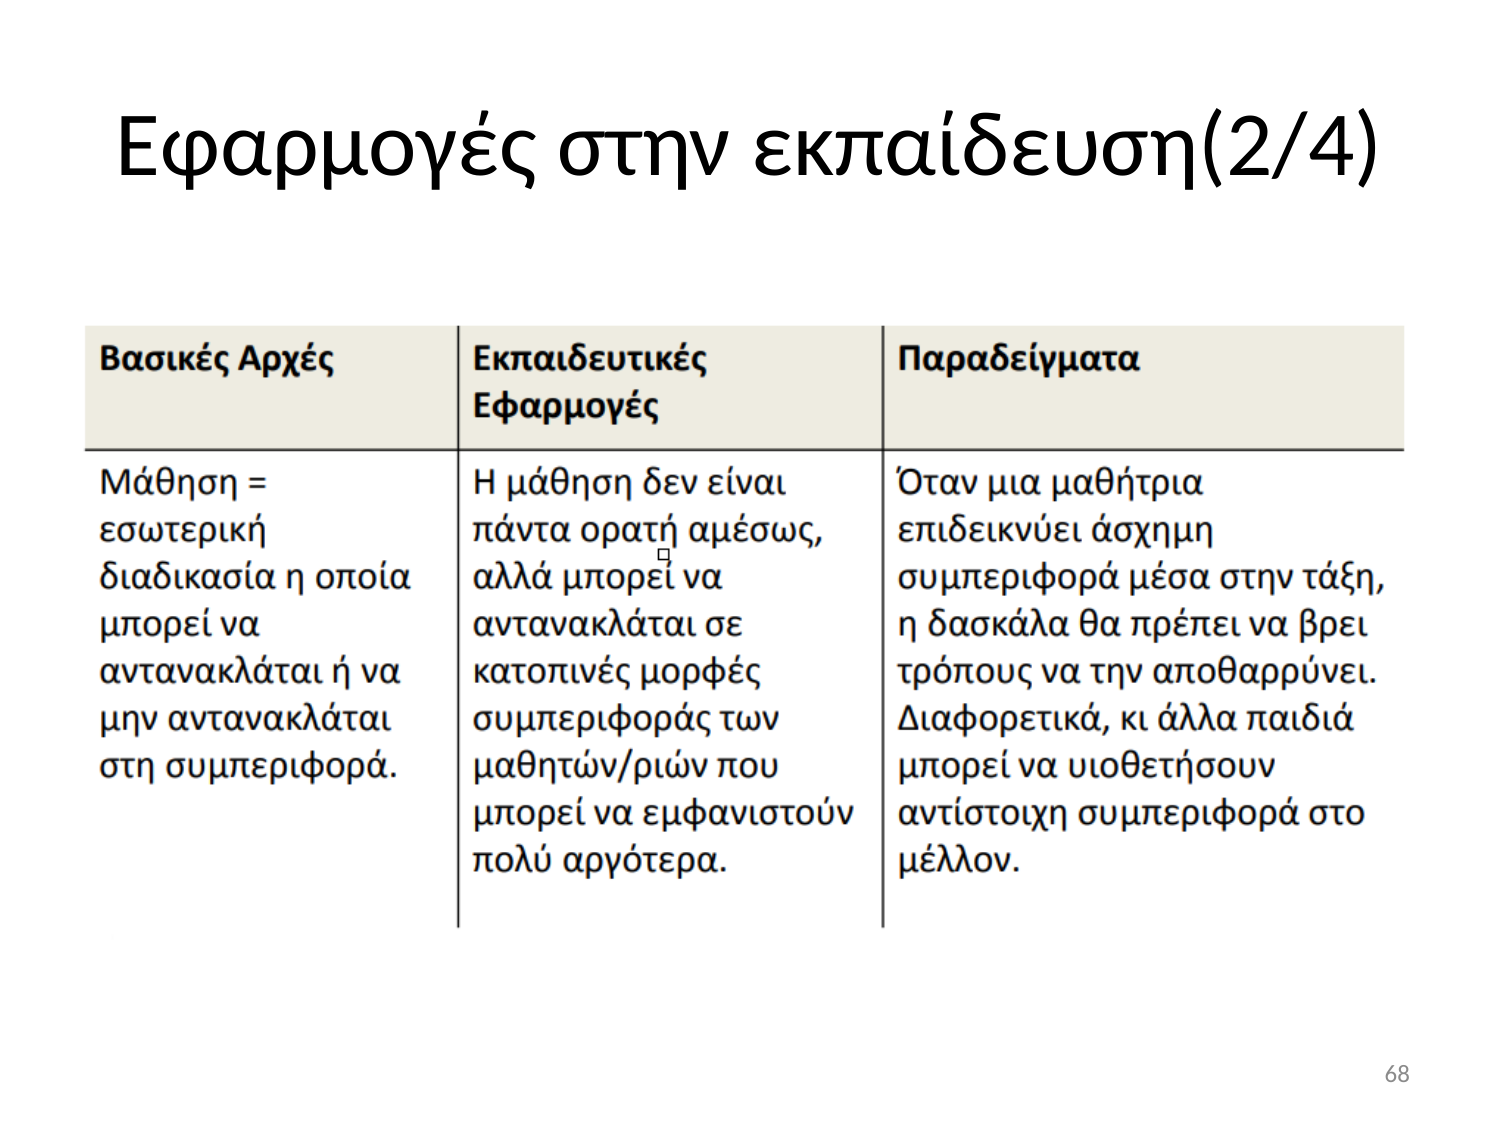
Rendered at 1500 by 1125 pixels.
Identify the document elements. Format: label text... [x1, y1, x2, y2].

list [74, 298, 1426, 969]
slide_number 68 [1074, 1042, 1425, 1103]
title Εφαρμογές στην εκπαίδευση(2/4) [75, 45, 1425, 233]
